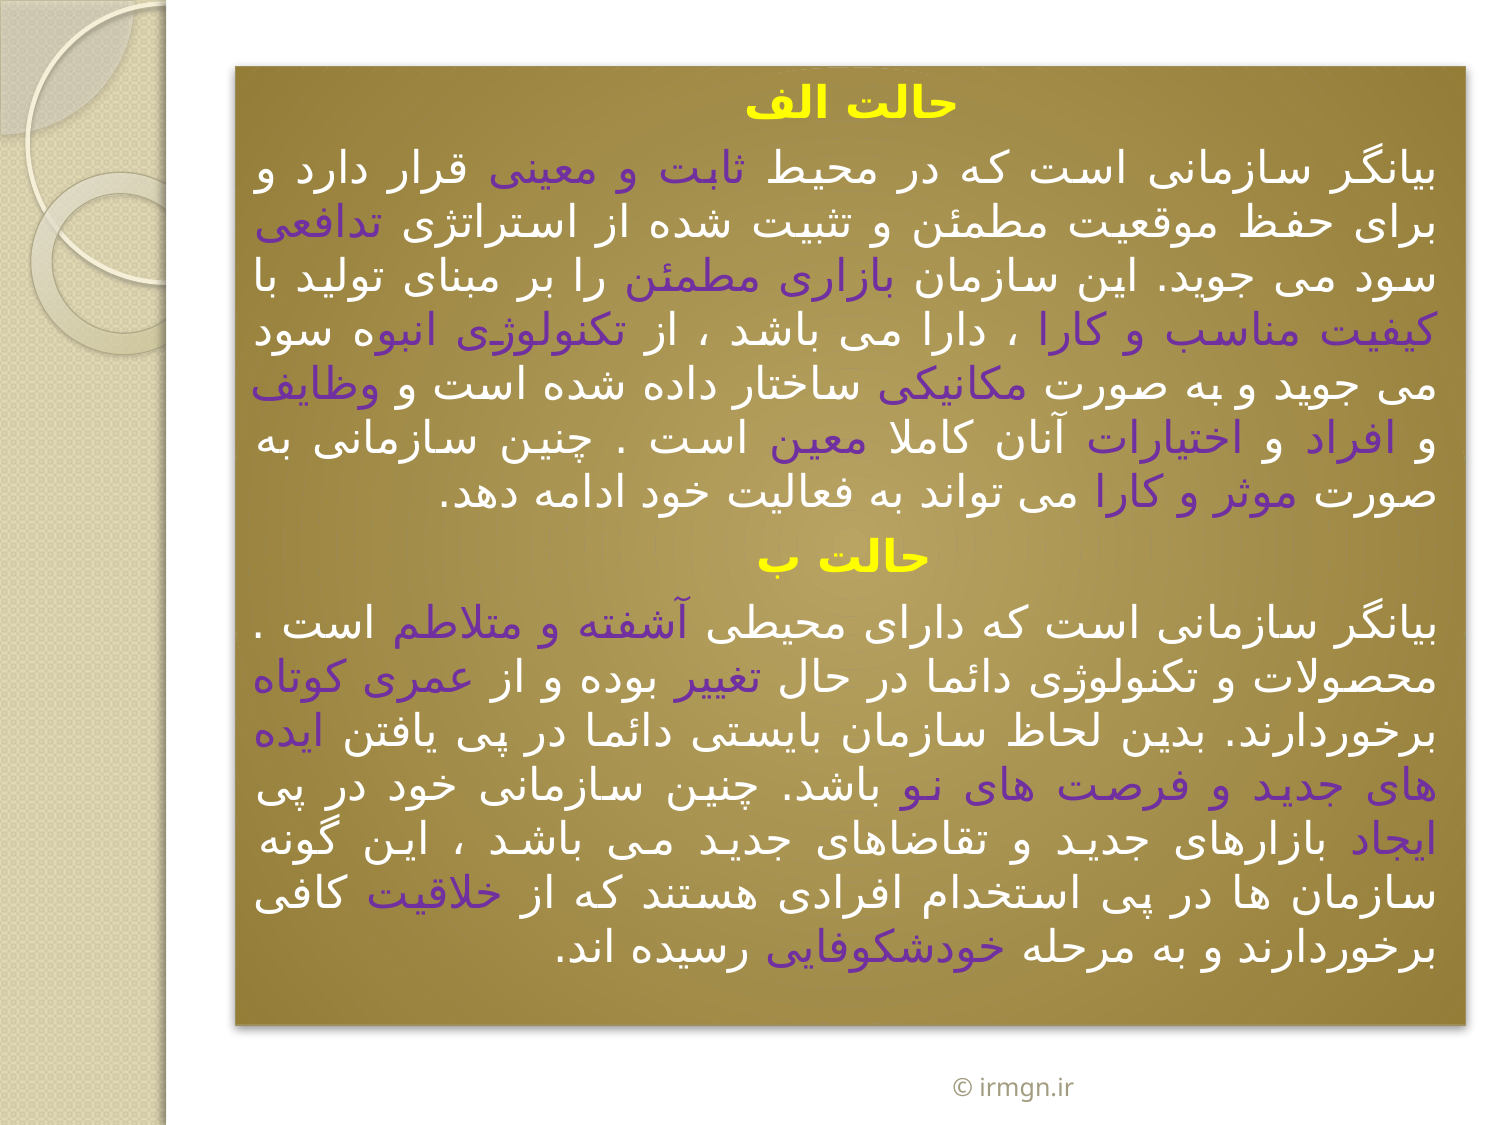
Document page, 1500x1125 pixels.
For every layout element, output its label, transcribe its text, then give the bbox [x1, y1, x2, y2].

footer © irmgn.ir [937, 1034, 1413, 1113]
list حالت الف بیانگر سازمانی است که در محیط ثابت و معینی قرار دارد و برای حفظ موقعیت مطمئن و تثبیت شده از استراتژی تدافعی سود می جوید. این سازمان بازاری مطمئن را بر مبنای تولید با کیفیت مناسب و کارا ، دارا می باشد ، از تکنولوژی انبوه سود می جوید و به صورت مکانیکی ساختار داده شده است و وظایف و افراد و اختیارات آنان کاملا معین است . چنین سازمانی به صورت موثر و کارا می تواند به فعالیت خود ادامه دهد. حالت ب بیانگر سازمانی است که دارای محیطی آشفته و متلاطم است . محصولات و تکنولوژی دائما در حال تغییر بوده و از عمری کوتاه برخوردارند. بدین لحاظ سازمان بایستی دائما در پی یافتن ایده های جدید و فرصت های نو باشد. چنین سازمانی خود در پی ایجاد بازارهای جدید و تقاضاهای جدید می باشد ، این گونه سازمان ها در پی استخدام افرادی هستند که از خلاقیت کافی برخوردارند و به مرحله خودشکوفایی رسیده اند. [235, 66, 1466, 1026]
